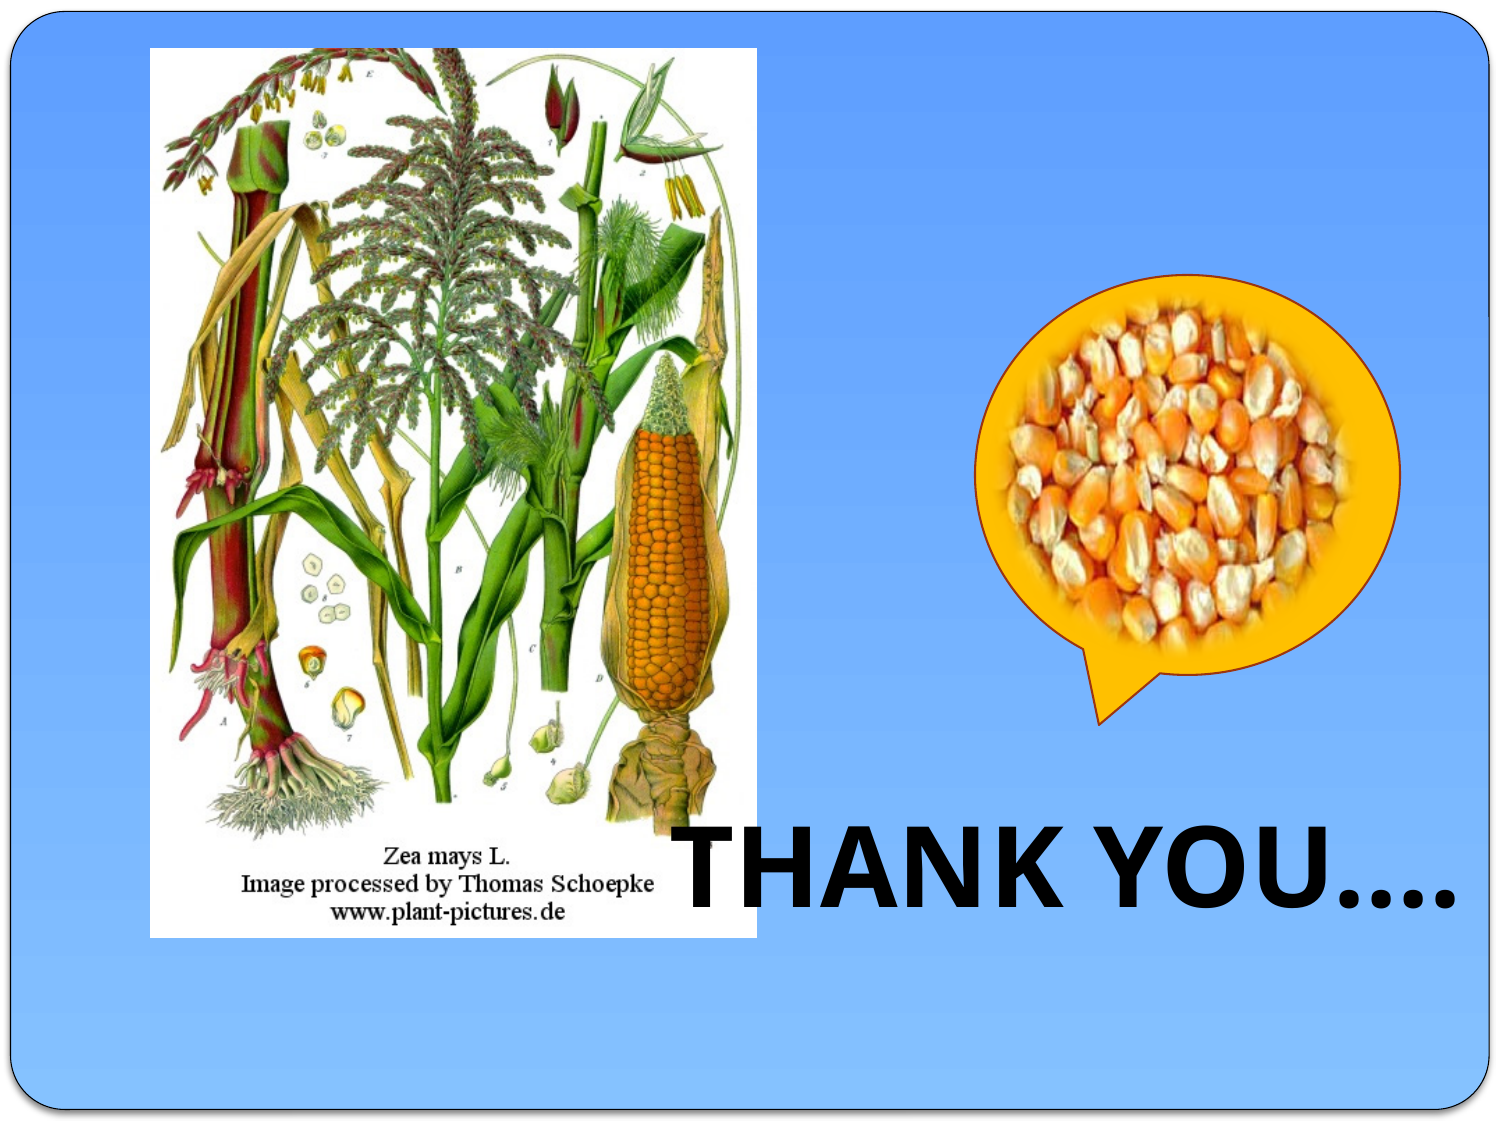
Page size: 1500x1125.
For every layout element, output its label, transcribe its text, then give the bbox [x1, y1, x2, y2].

text_box [973, 423, 981, 527]
text_box THANK YOU…. [762, 787, 1477, 938]
picture [987, 287, 1363, 663]
text_box [1086, 672, 1230, 726]
text_box [1117, 273, 1258, 285]
picture [149, 48, 757, 938]
text_box [1368, 367, 1402, 583]
